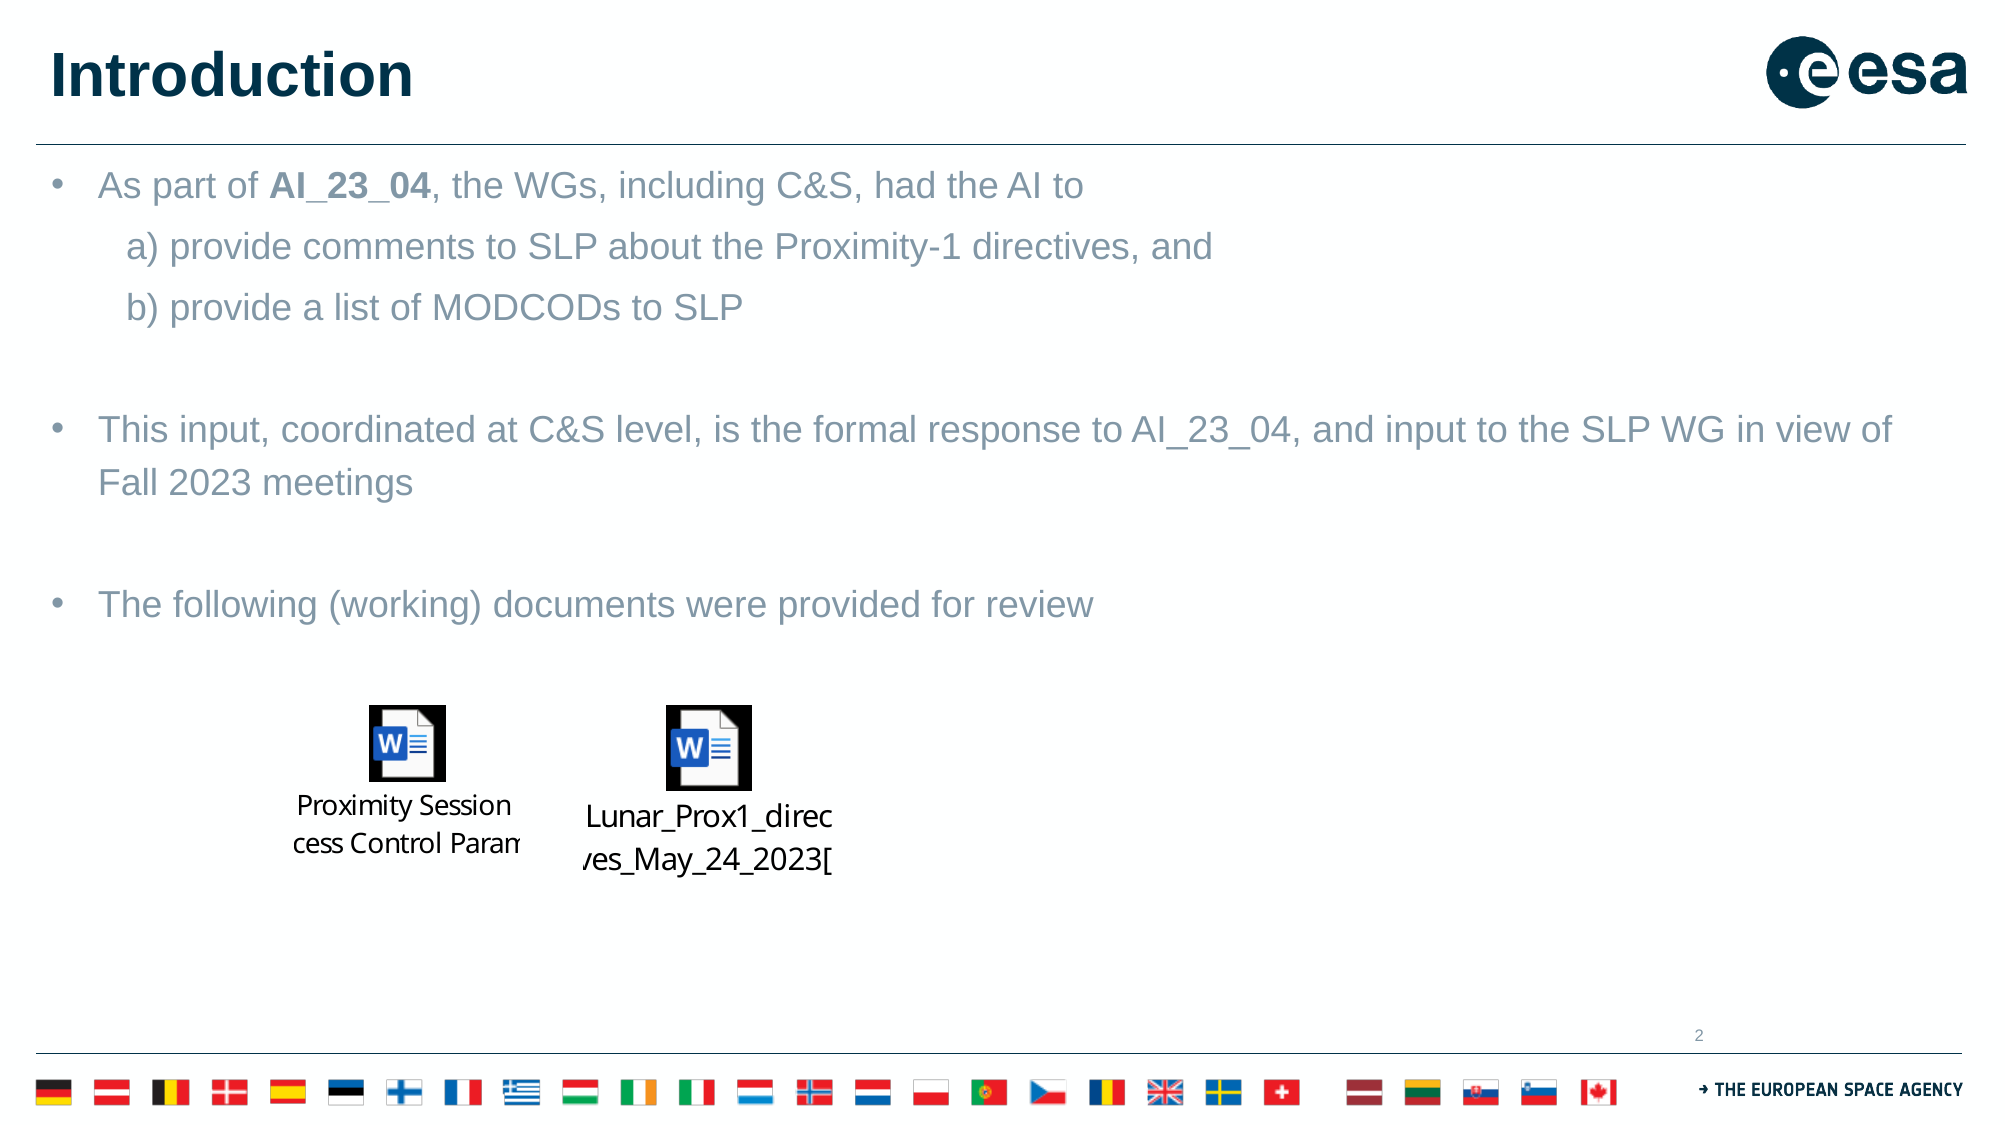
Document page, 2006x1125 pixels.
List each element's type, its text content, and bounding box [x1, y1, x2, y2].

picture [1694, 0, 2006, 180]
title Introduction [35, 25, 1694, 119]
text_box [583, 705, 835, 924]
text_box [294, 705, 520, 901]
picture [1696, 1080, 1966, 1098]
list As part of AI_23_04, the WGs, including C&S, had the AI to a) provide comments to SLP about the Proximity-1 directives, and b) provide a list of MODCODs to SLP This input, coordinated at C&S level, is the formal response to AI_23_04, and input to the SLP WG in view of Fall 2023 meetings The following (working) documents were provided for review [36, 144, 1966, 1019]
